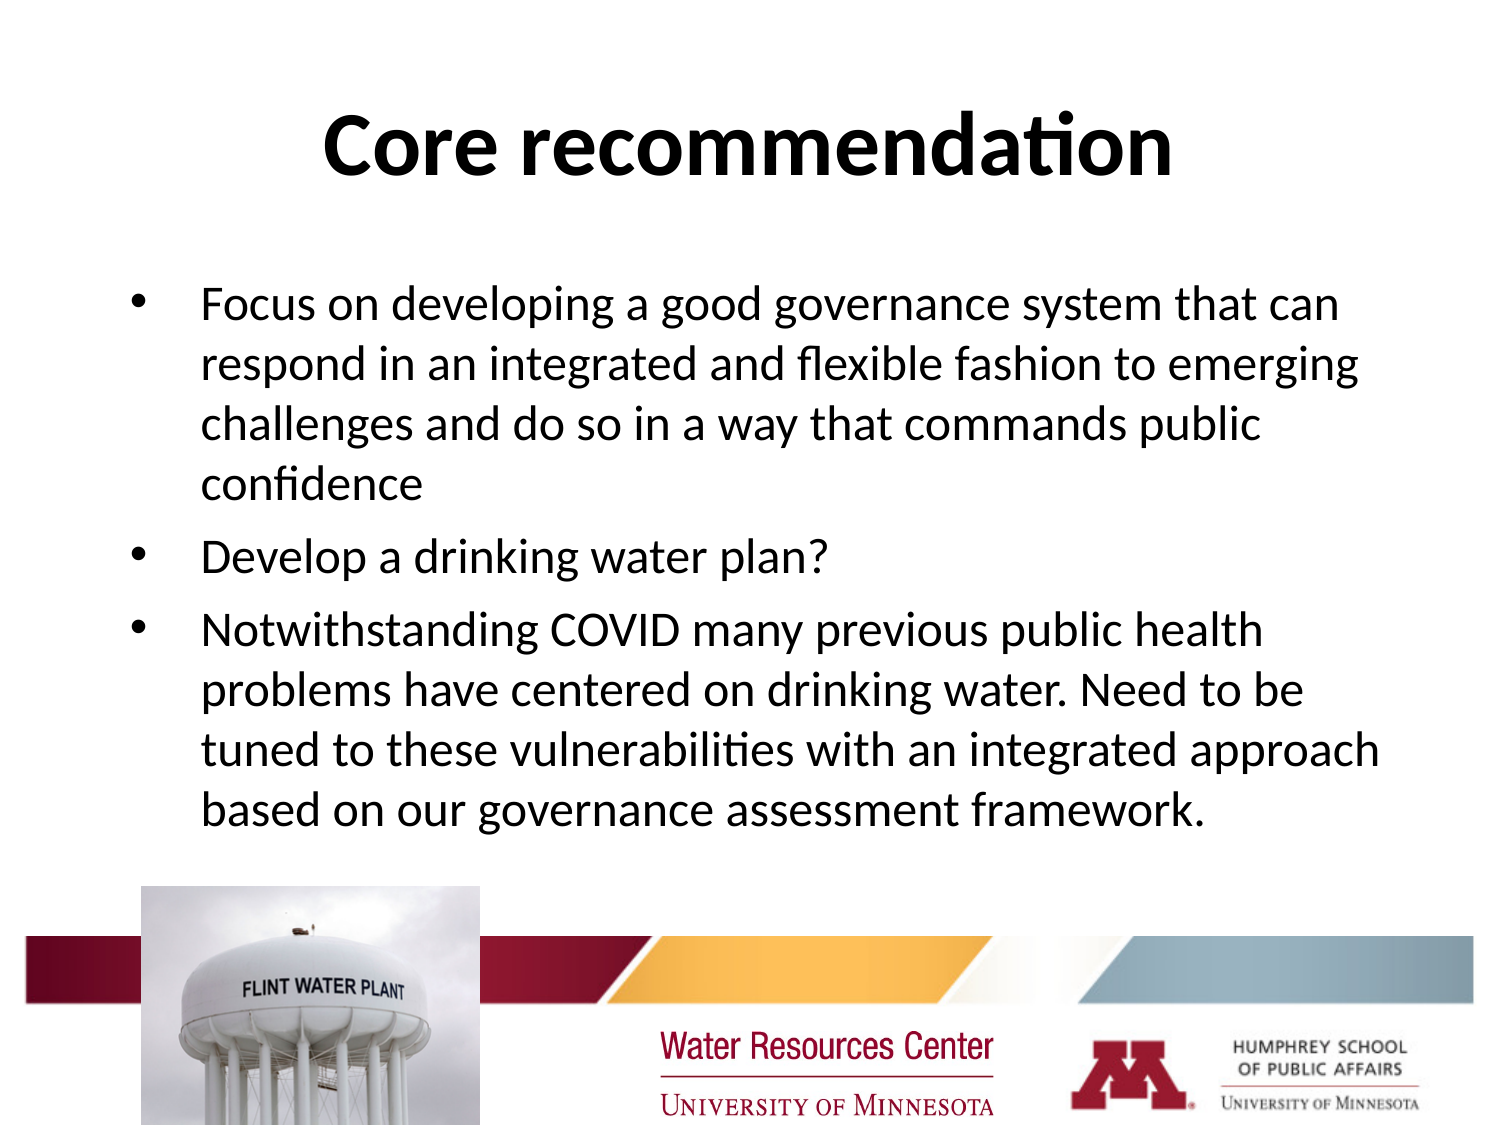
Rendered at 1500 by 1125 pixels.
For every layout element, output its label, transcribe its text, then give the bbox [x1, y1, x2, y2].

title Core recommendation [75, 45, 1425, 233]
picture [0, 886, 1500, 1125]
list Focus on developing a good governance system that can respond in an integrated and flexible fashion to emerging challenges and do so in a way that commands public confidence Develop a drinking water plan? Notwithstanding COVID many previous public health problems have centered on drinking water. Need to be tuned to these vulnerabilities with an integrated approach based on our governance assessment framework. [110, 262, 1405, 873]
